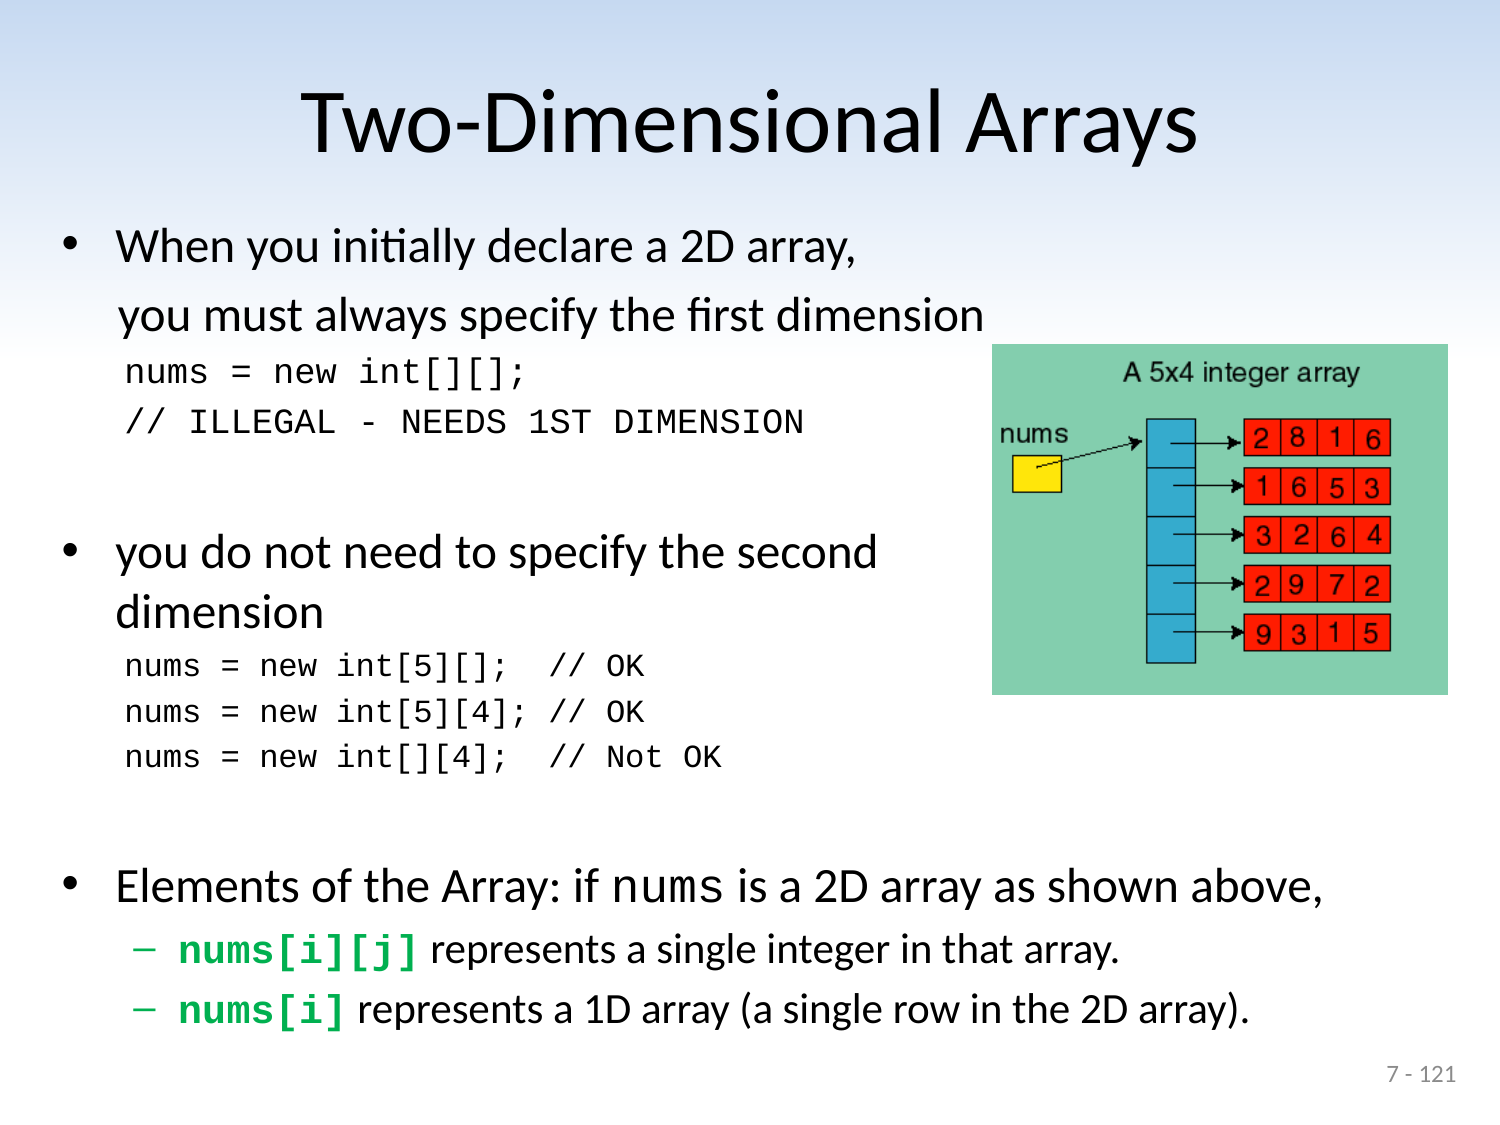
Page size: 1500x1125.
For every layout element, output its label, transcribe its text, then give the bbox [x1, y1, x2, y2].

list When you initially declare a 2D array, you must always specify the first dimension nums = new int[][]; // ILLEGAL - NEEDS 1ST DIMENSION you do not need to specify the second dimension nums = new int[5][]; // OK nums = new int[5][4]; // OK nums = new int[][4]; // Not OK Elements of the Array: if nums is a 2D array as shown above, nums[i][j] represents a single integer in that array. nums[i] represents a 1D array (a single row in the 2D array). [46, 205, 1473, 1043]
title Two-Dimensional Arrays [28, 45, 1473, 186]
slide_number 7 - 121 [1121, 1042, 1472, 1103]
picture [991, 344, 1448, 695]
